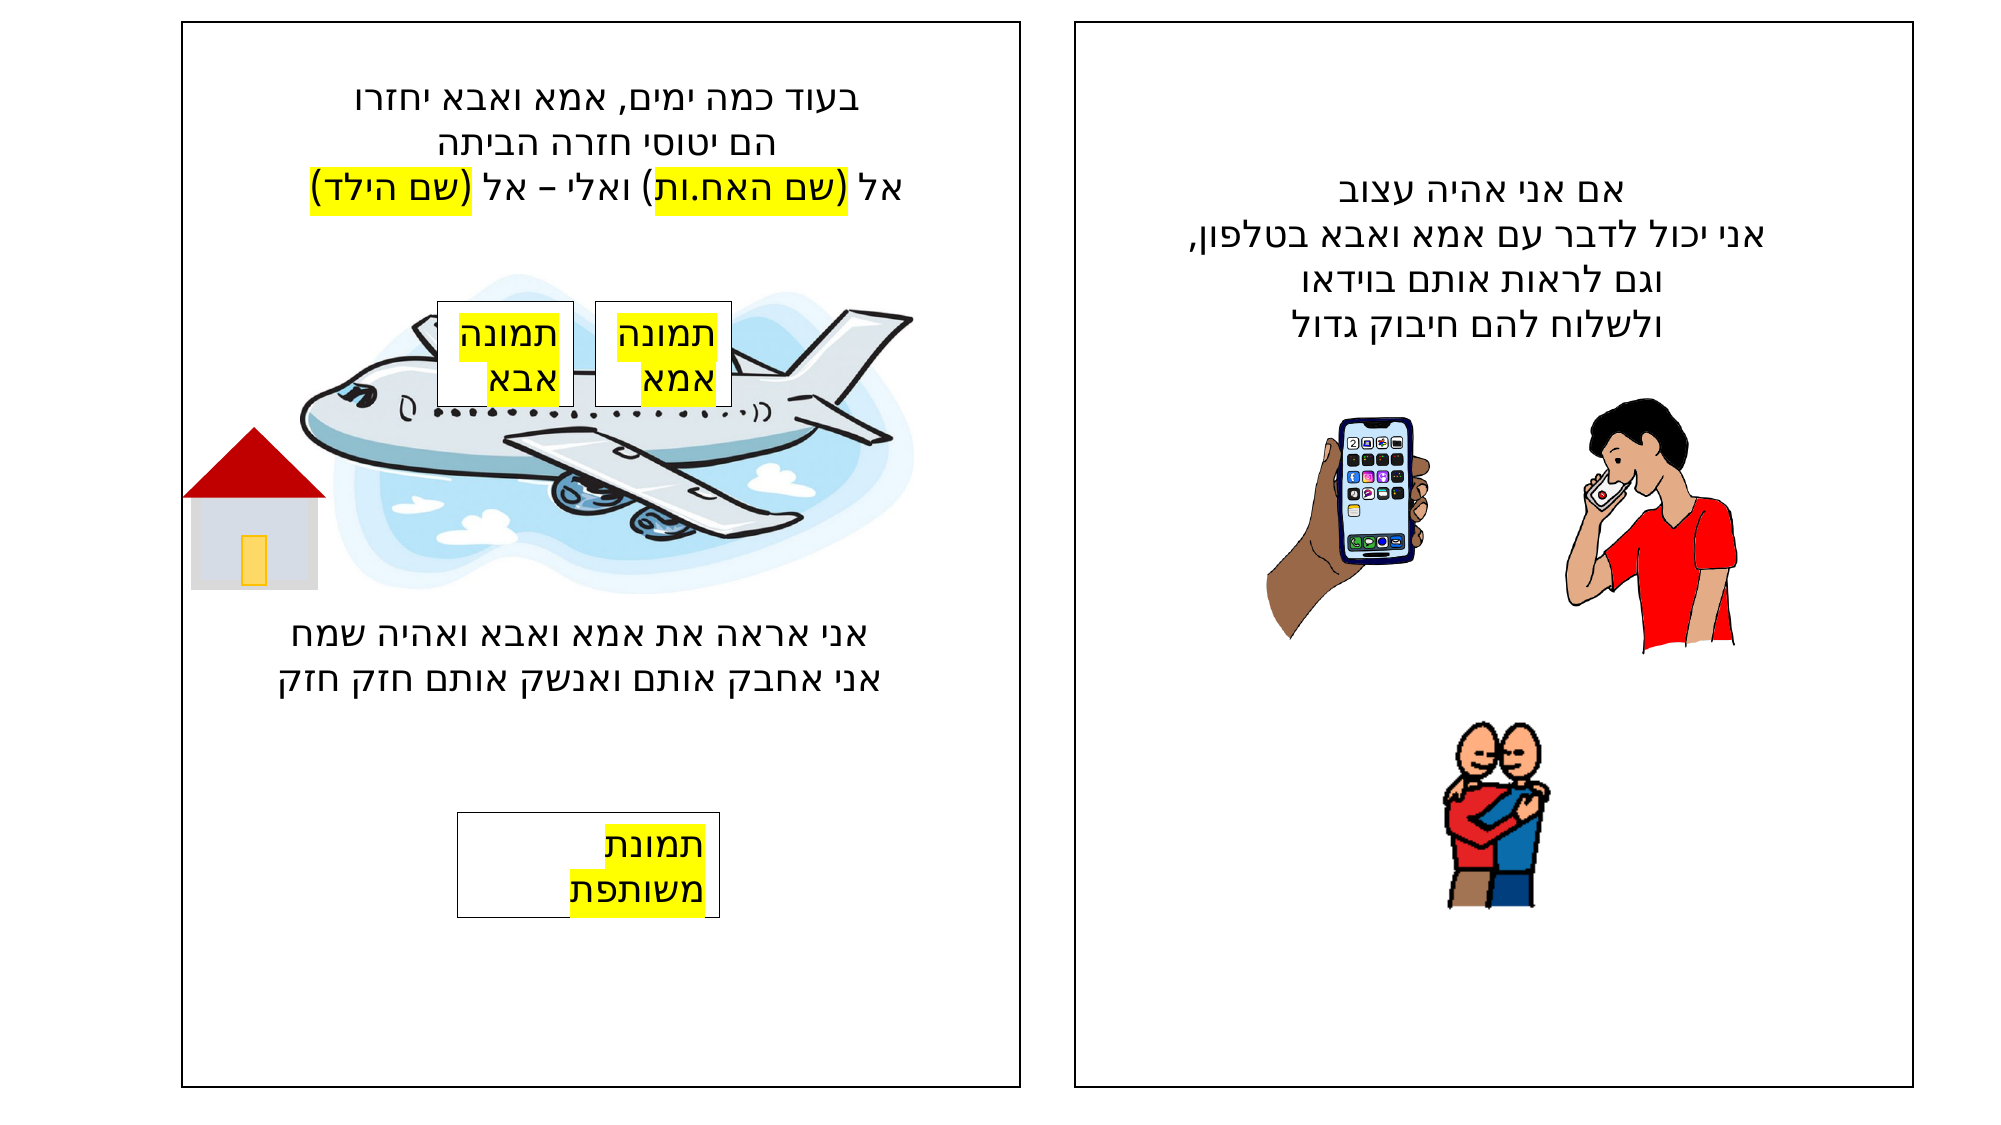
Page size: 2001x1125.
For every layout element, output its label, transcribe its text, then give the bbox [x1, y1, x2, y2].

picture [1241, 412, 1469, 640]
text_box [193, 433, 315, 586]
text_box תמונת משותפת [457, 812, 720, 918]
picture [1521, 396, 1781, 656]
text_box אם אני אהיה עצוב אני יכול לדבר עם אמא ואבא בטלפון, וגם לראות אותם בוידאו ולשלוח להם חיבוק גדול [1074, 157, 1881, 398]
text_box [181, 21, 1021, 1088]
text_box [1074, 21, 1914, 1088]
text_box אני אראה את אמא ואבא ואהיה שמח אני אחבק אותם ואנשק אותם חזק חזק [181, 601, 978, 706]
picture [300, 274, 914, 594]
picture [1372, 712, 1615, 919]
text_box בעוד כמה ימים, אמא ואבא יחזרו הם יטוסי חזרה הביתה אל (שם האח.ות) ואלי – אל (שם הילד) [209, 21, 1006, 216]
